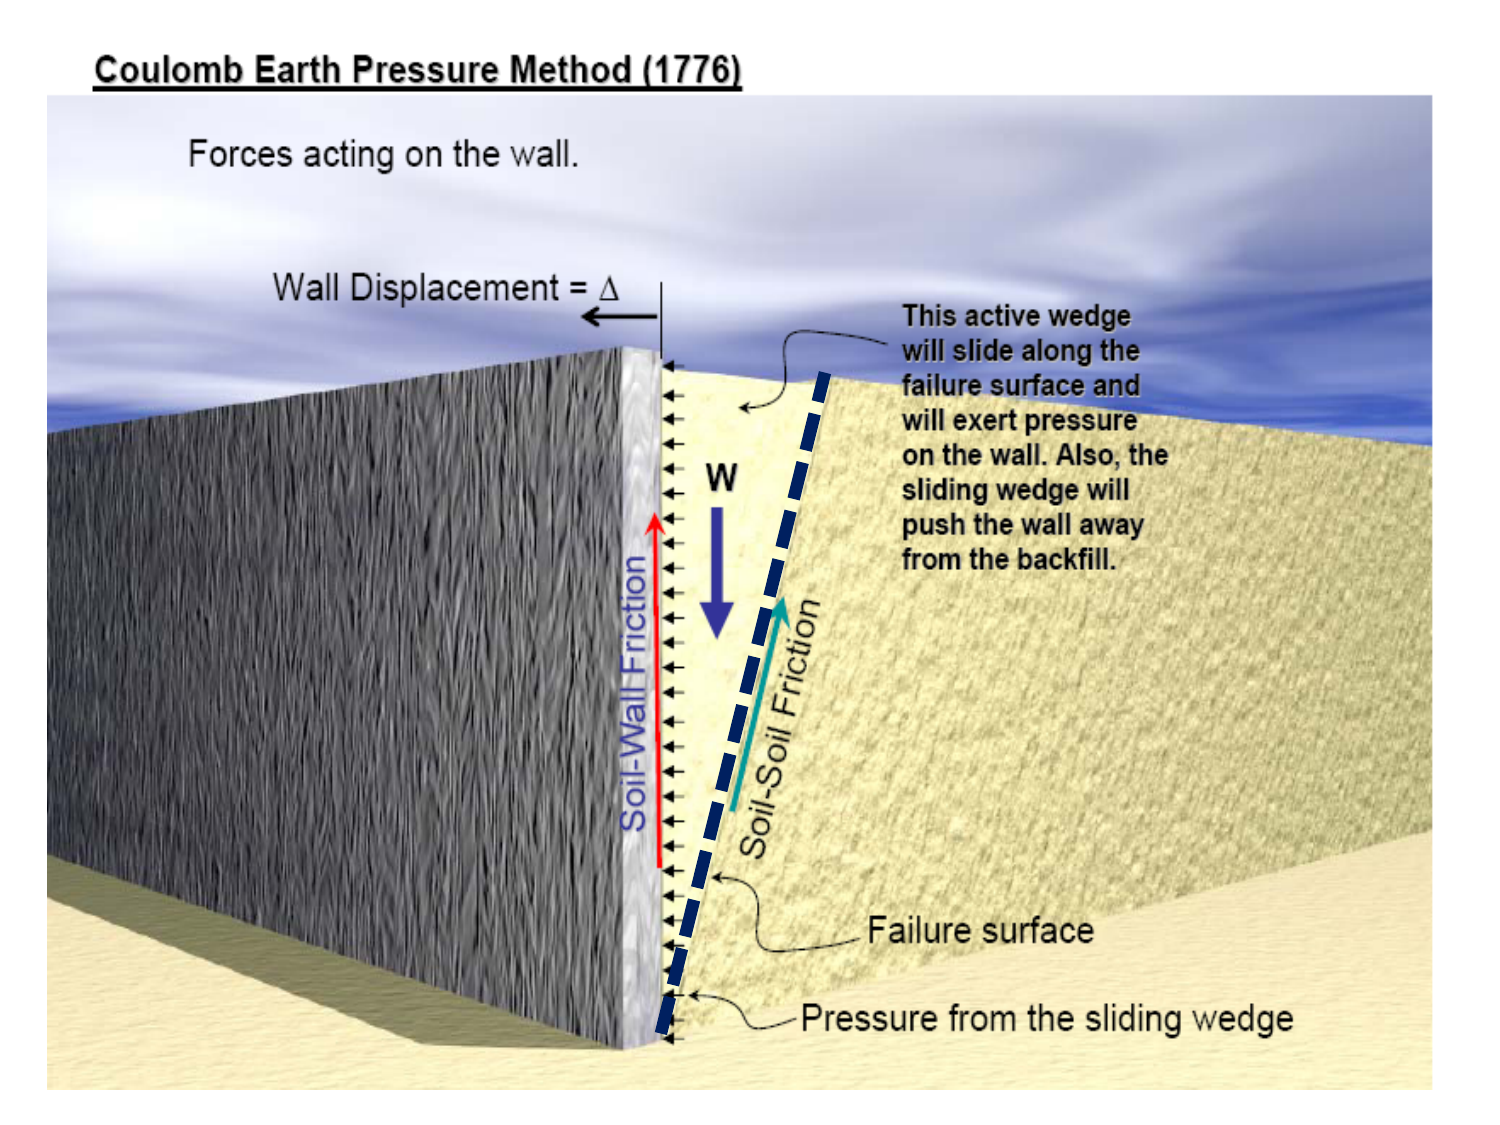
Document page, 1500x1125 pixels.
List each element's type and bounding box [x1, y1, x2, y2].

list [47, 48, 1437, 1090]
text_box [660, 372, 826, 1034]
